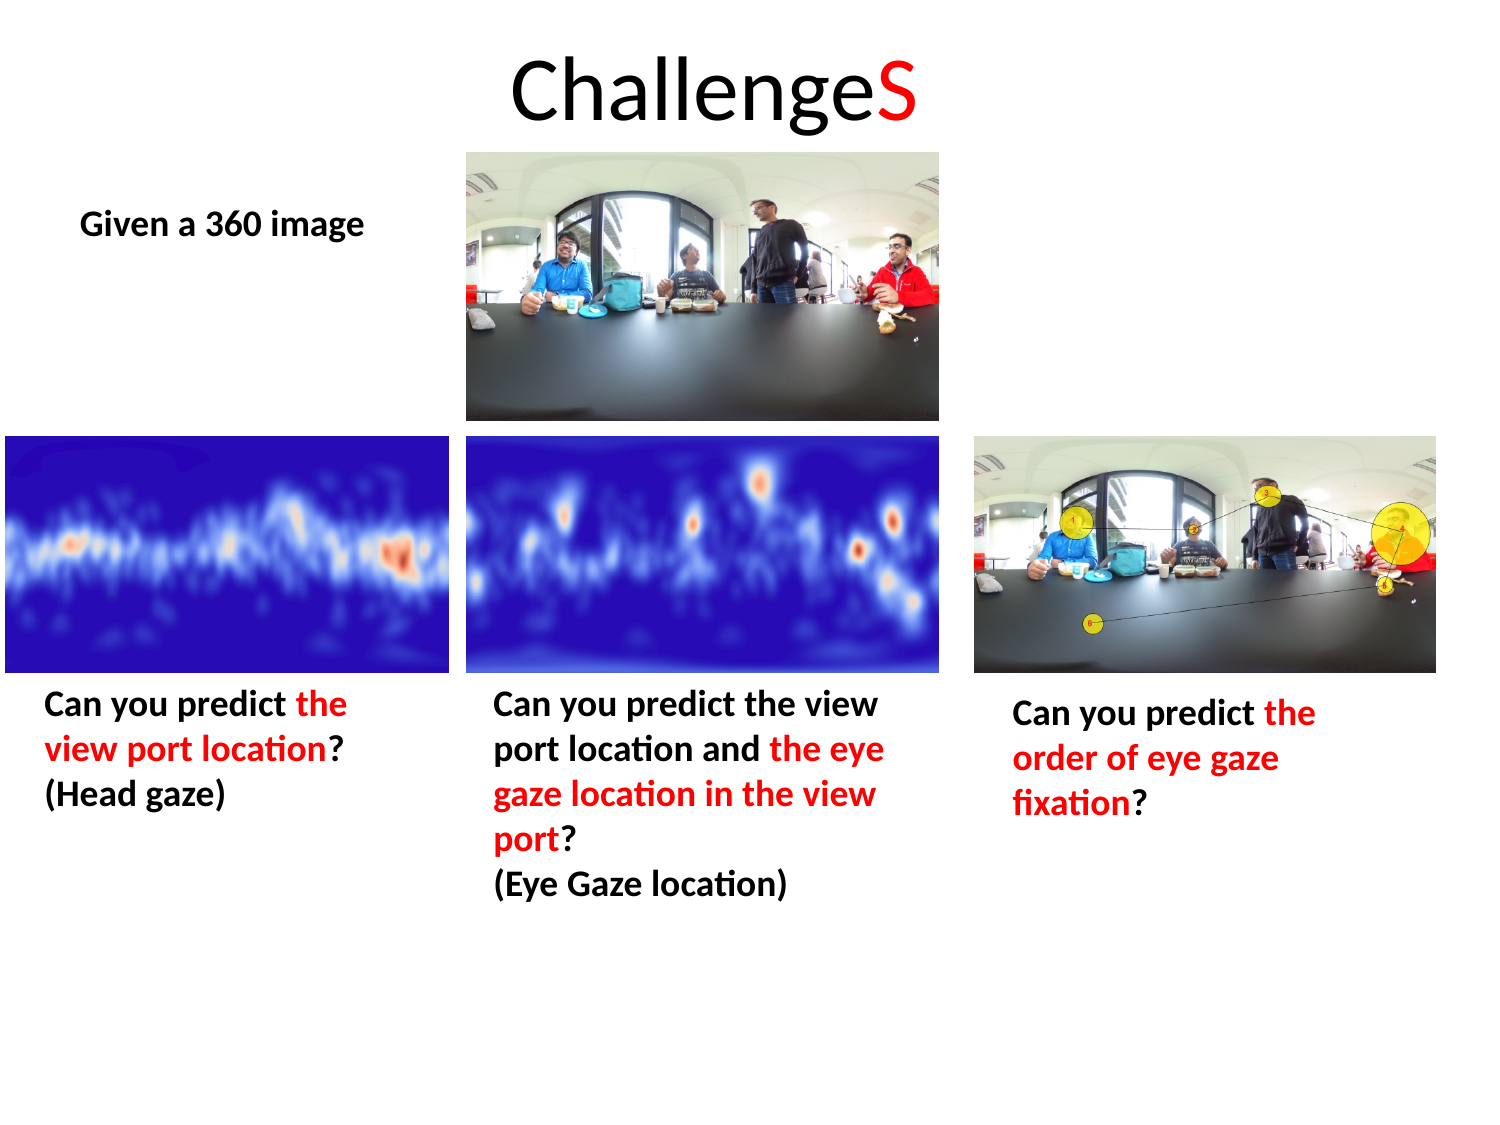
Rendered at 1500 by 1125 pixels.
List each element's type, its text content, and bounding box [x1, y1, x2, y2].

picture [466, 436, 940, 673]
text_box Can you predict the view port location and the eye gaze location in the view port? (Eye Gaze location) [478, 679, 939, 768]
picture [974, 436, 1436, 673]
text_box Can you predict the view port location? (Head gaze) [29, 680, 443, 878]
picture [466, 152, 940, 421]
title ChallengeS [26, 13, 1424, 140]
text_box Can you predict the order of eye gaze fixation? [997, 680, 1400, 777]
text_box Given a 360 image [64, 184, 432, 291]
picture [5, 436, 449, 673]
